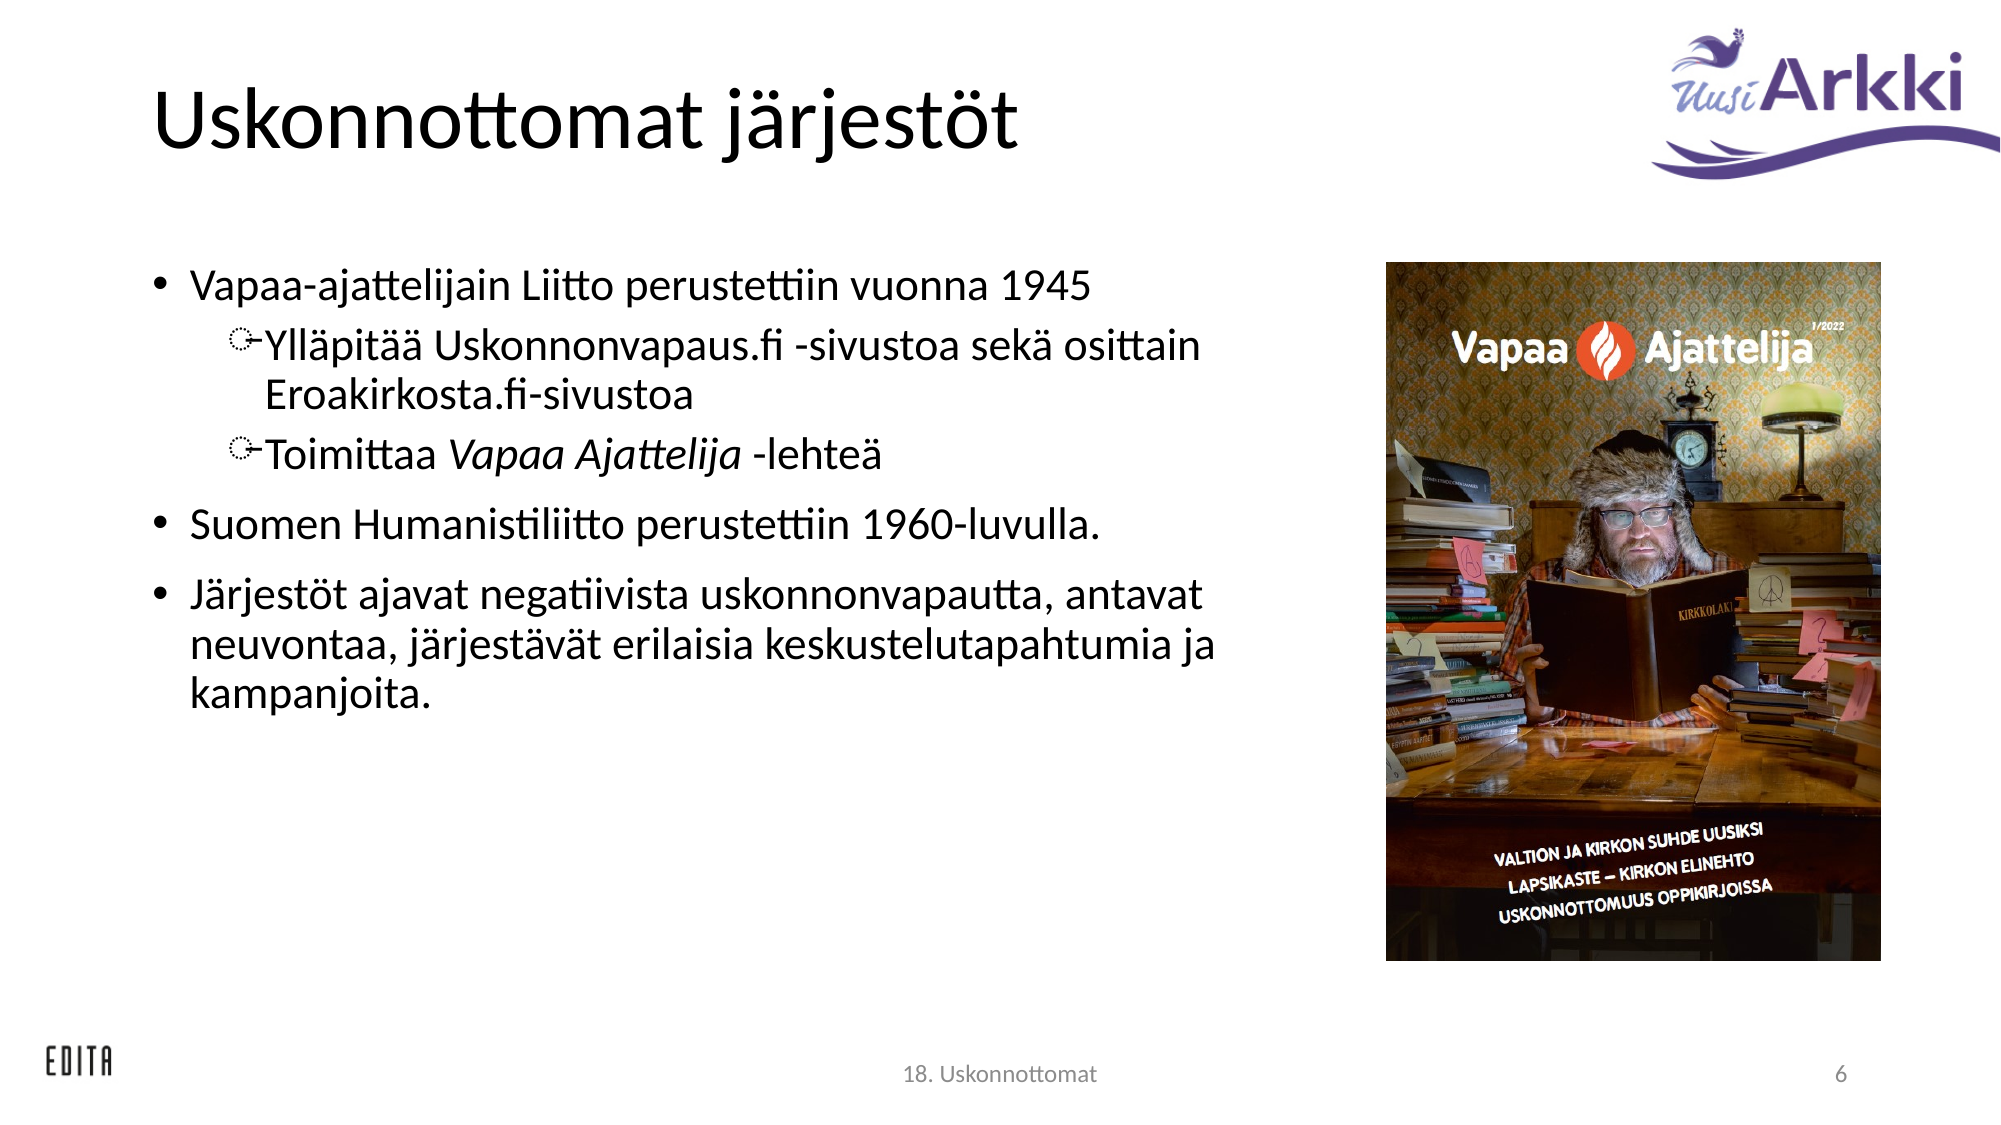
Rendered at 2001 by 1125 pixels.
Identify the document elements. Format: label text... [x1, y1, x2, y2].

picture [0, 0, 2001, 1125]
footer 18. Uskonnottomat [662, 1042, 1338, 1103]
title Uskonnottomat järjestöt [137, 59, 1634, 181]
list Vapaa-ajattelijain Liitto perustettiin vuonna 1945 Ylläpitää Uskonnonvapaus.fi -sivustoa sekä osittain Eroakirkosta.fi-sivustoa Toimittaa Vapaa Ajattelija -lehteä Suomen Humanistiliitto perustettiin 1960-luvulla. Järjestöt ajavat negatiivista uskonnonvapautta, antavat neuvontaa, järjestävät erilaisia keskustelutapahtumia ja kampanjoita. [137, 253, 1338, 1014]
slide_number 6 [1412, 1042, 1863, 1103]
